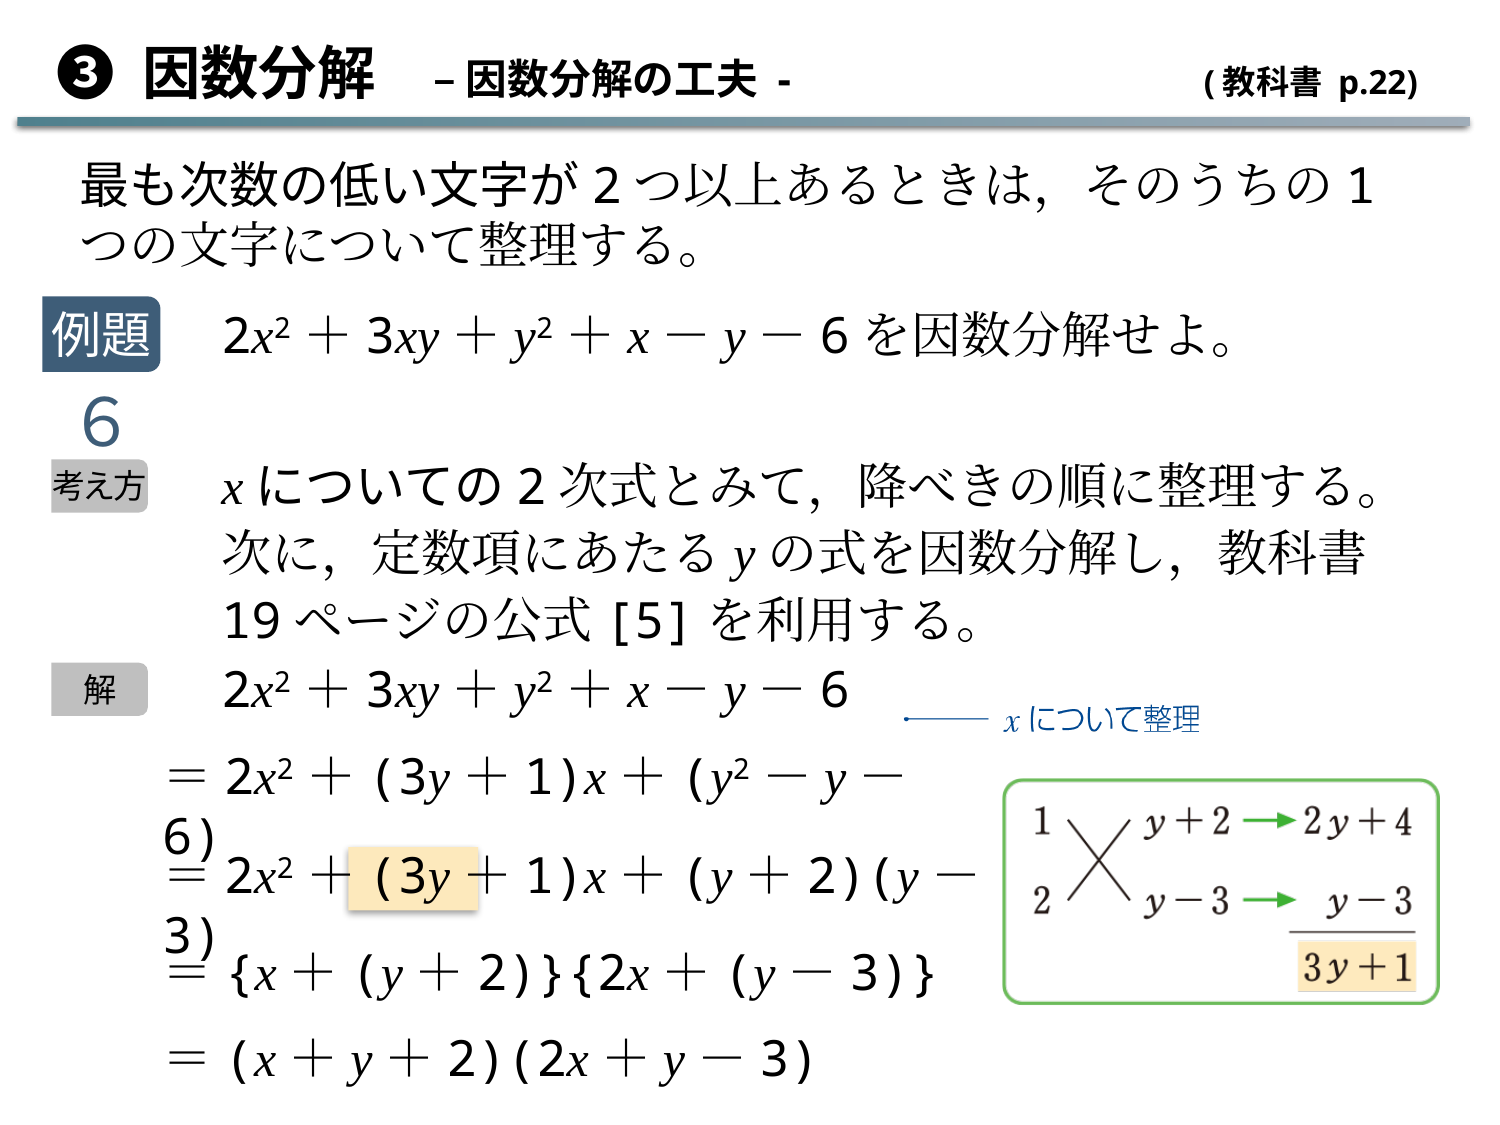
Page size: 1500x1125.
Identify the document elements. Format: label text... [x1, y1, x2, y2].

text_box 2x2＋3xy＋y2＋x－y－6を因数分解せよ。 [206, 296, 1435, 372]
text_box ＝(x＋y＋2)(2x＋y－3) [147, 1018, 1046, 1094]
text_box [32, 296, 170, 440]
text_box 最も次数の低い文字が2つ以上あるときは，そのうちの1つの文字について整理する。 [64, 146, 1436, 282]
text_box ➌ 因数分解 – 因数分解の工夫 - (教科書 p.22) [42, 13, 1436, 114]
picture [903, 704, 1200, 732]
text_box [147, 835, 996, 913]
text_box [17, 440, 1436, 659]
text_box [51, 661, 149, 718]
text_box ＝{x＋(y＋2)}{2x＋(y－3)} [147, 932, 996, 1008]
text_box ＝2x2＋(3y＋1)x＋(y2－y－6) [147, 737, 939, 835]
picture [1002, 777, 1440, 1006]
text_box 2x2＋3xy＋y2＋x－y－6 [206, 672, 902, 725]
